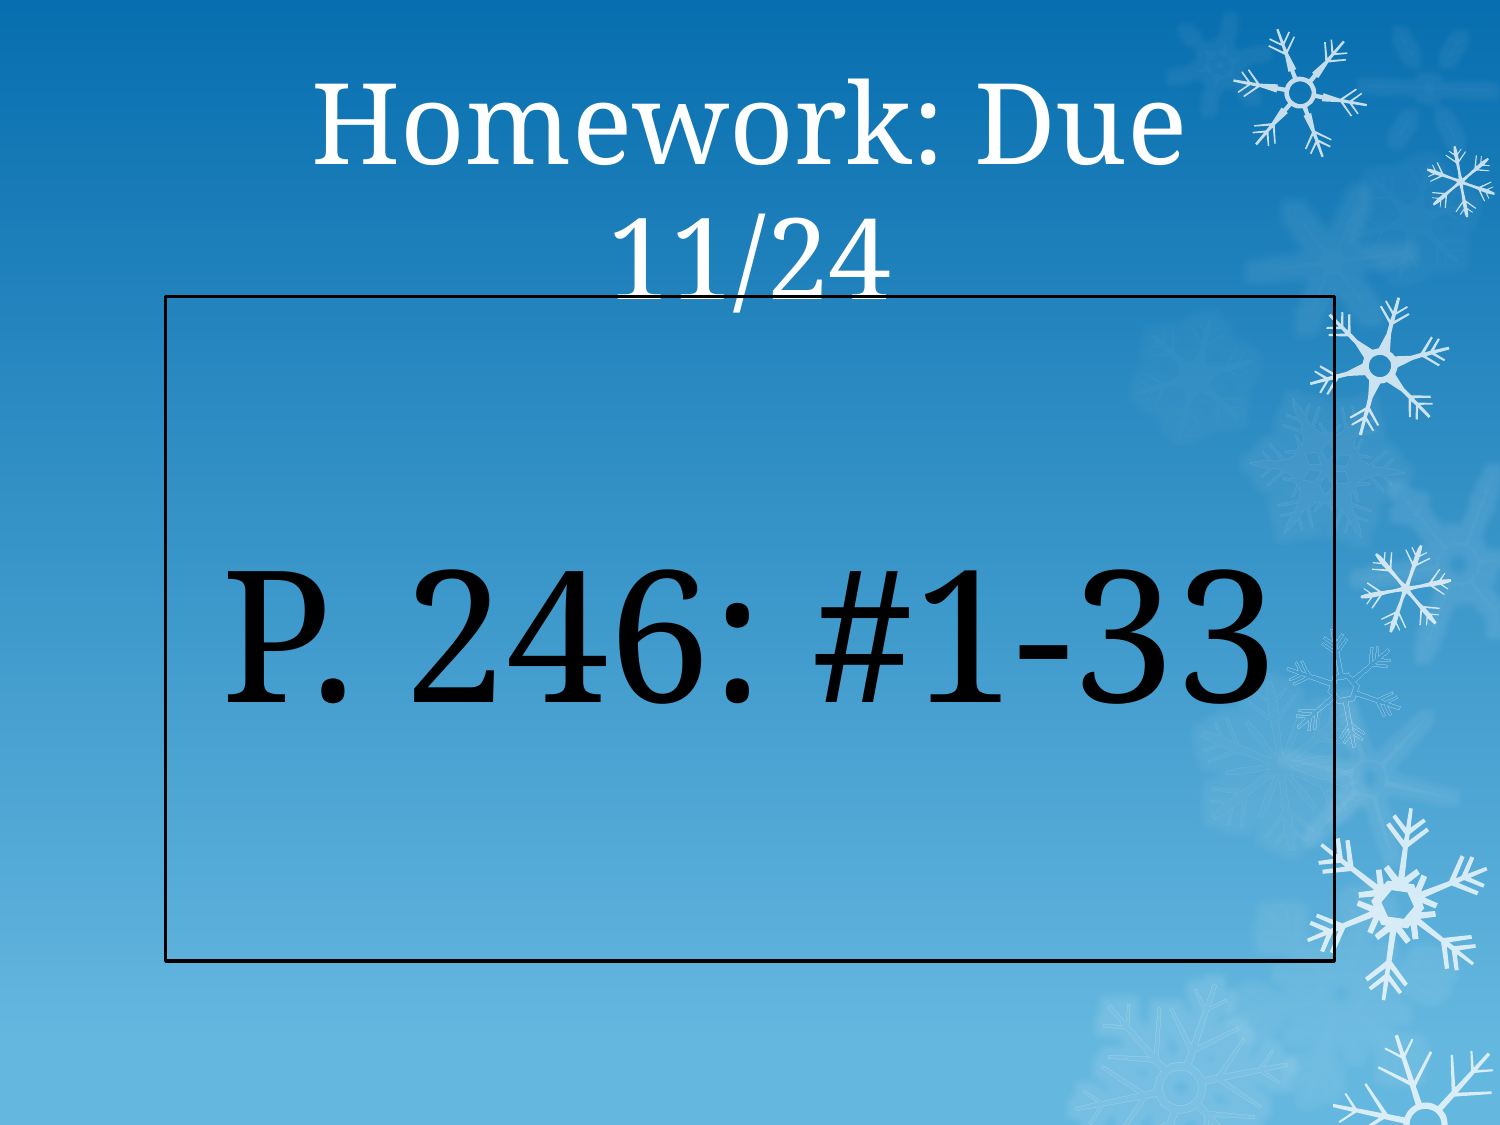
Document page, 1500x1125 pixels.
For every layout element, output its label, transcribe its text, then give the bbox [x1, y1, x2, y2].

list P. 246: #1-33 [164, 295, 1336, 963]
title Homework: Due 11/24 [165, 110, 1335, 263]
